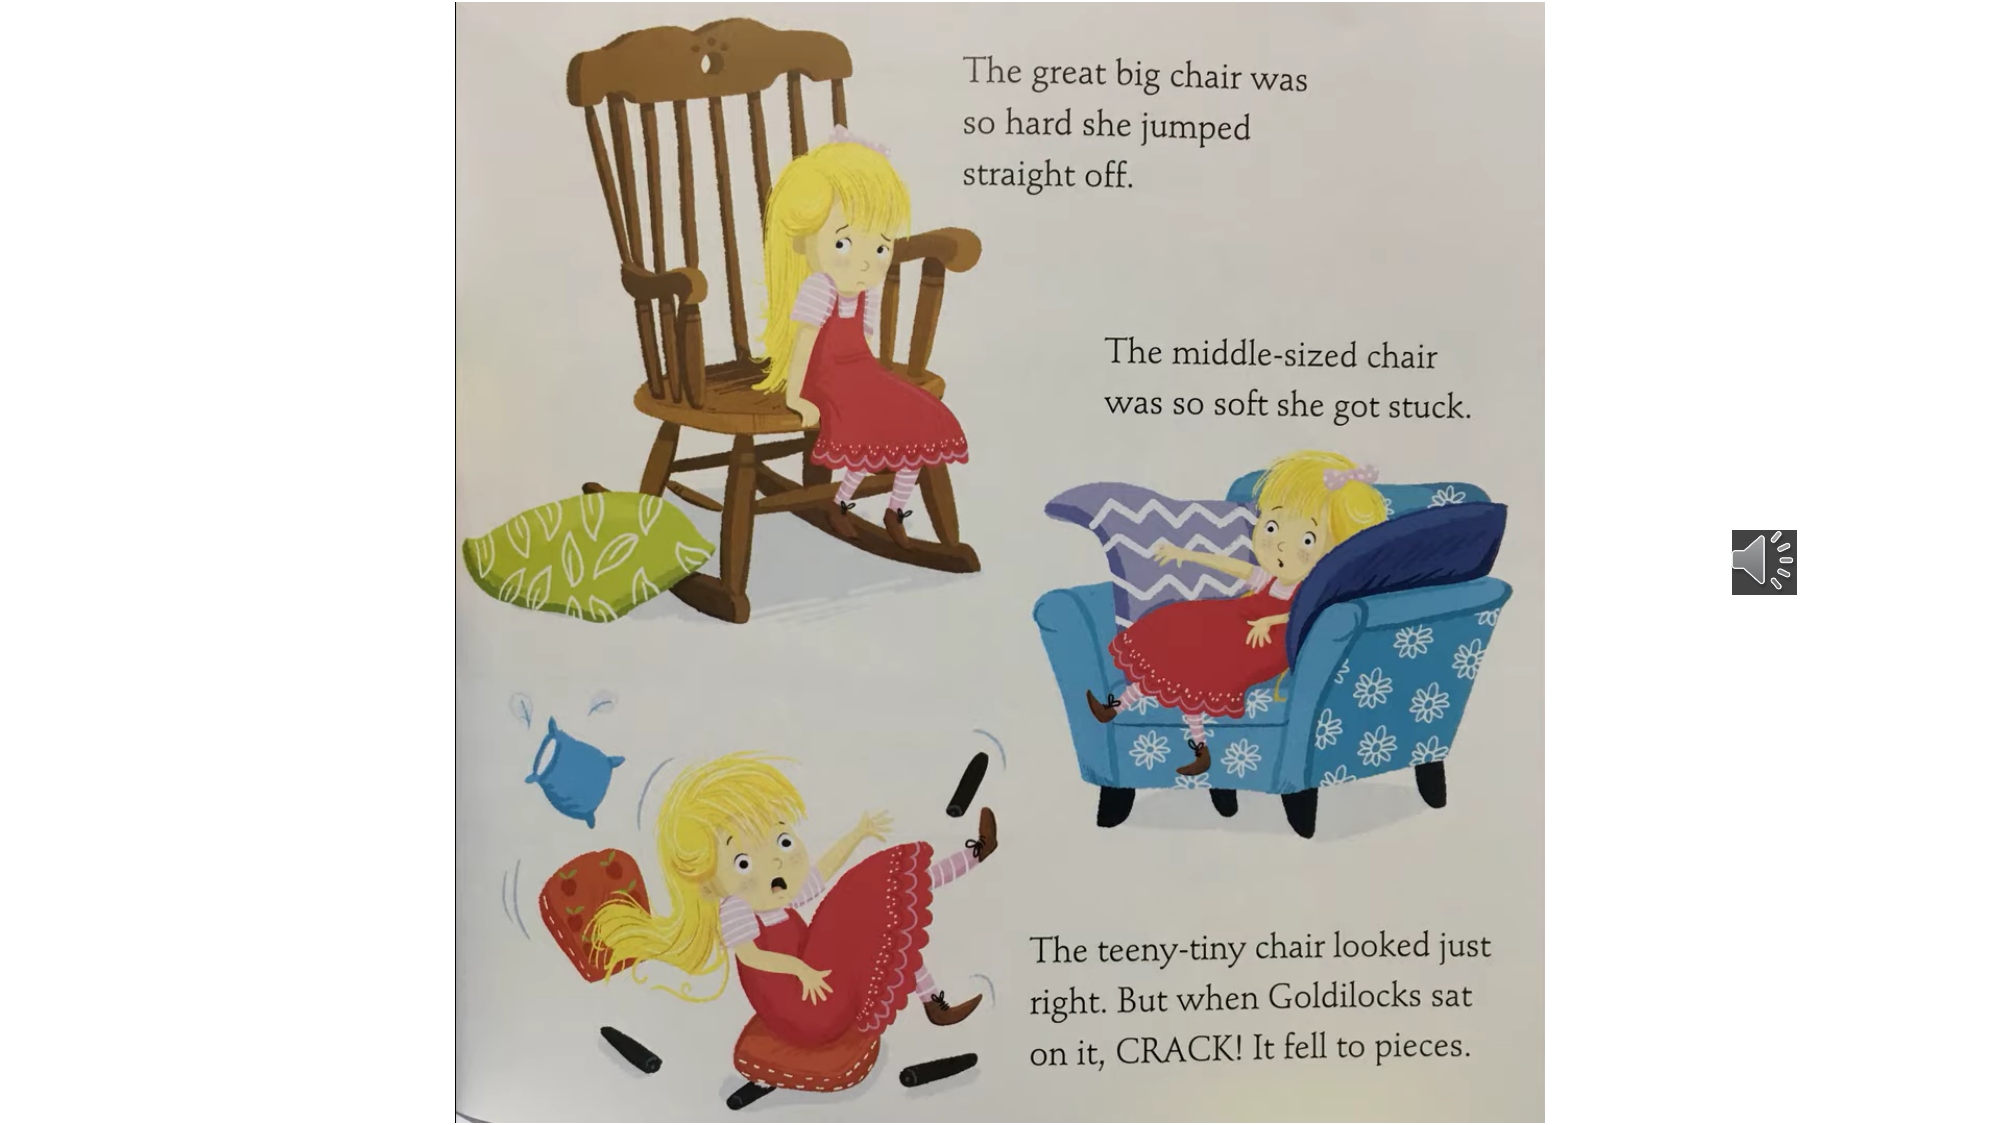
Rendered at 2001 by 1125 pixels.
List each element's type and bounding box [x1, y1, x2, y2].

picture [1730, 529, 1798, 596]
picture [455, 1, 1545, 1123]
